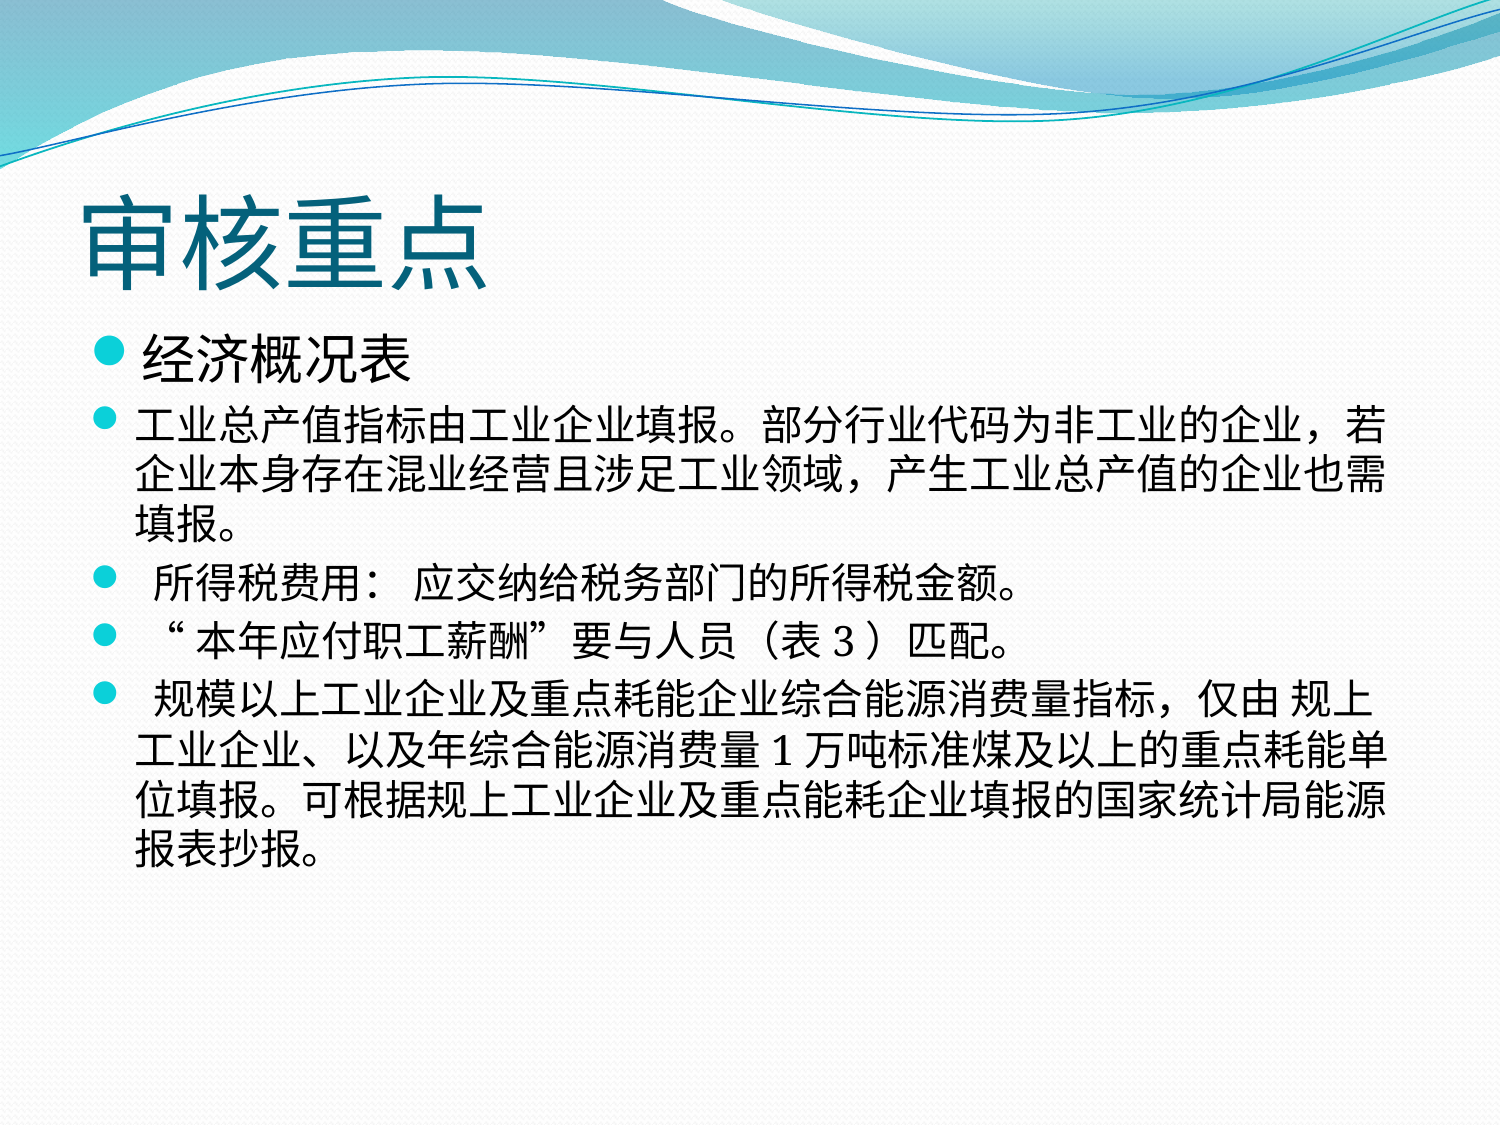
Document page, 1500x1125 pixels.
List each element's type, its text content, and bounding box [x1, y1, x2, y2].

list 经济概况表 工业总产值指标由工业企业填报。部分行业代码为非工业的企业，若企业本身存在混业经营且涉足工业领域，产生工业总产值的企业也需填报。 所得税费用： 应交纳给税务部门的所得税金额。 “本年应付职工薪酬”要与人员（表3）匹配。 规模以上工业企业及重点耗能企业综合能源消费量指标，仅由 规上工业企业、以及年综合能源消费量1万吨标准煤及以上的重点耗能单位填报。可根据规上工业企业及重点能耗企业填报的国家统计局能源报表抄报。 [74, 317, 1426, 1038]
title 审核重点 [74, 115, 1426, 304]
